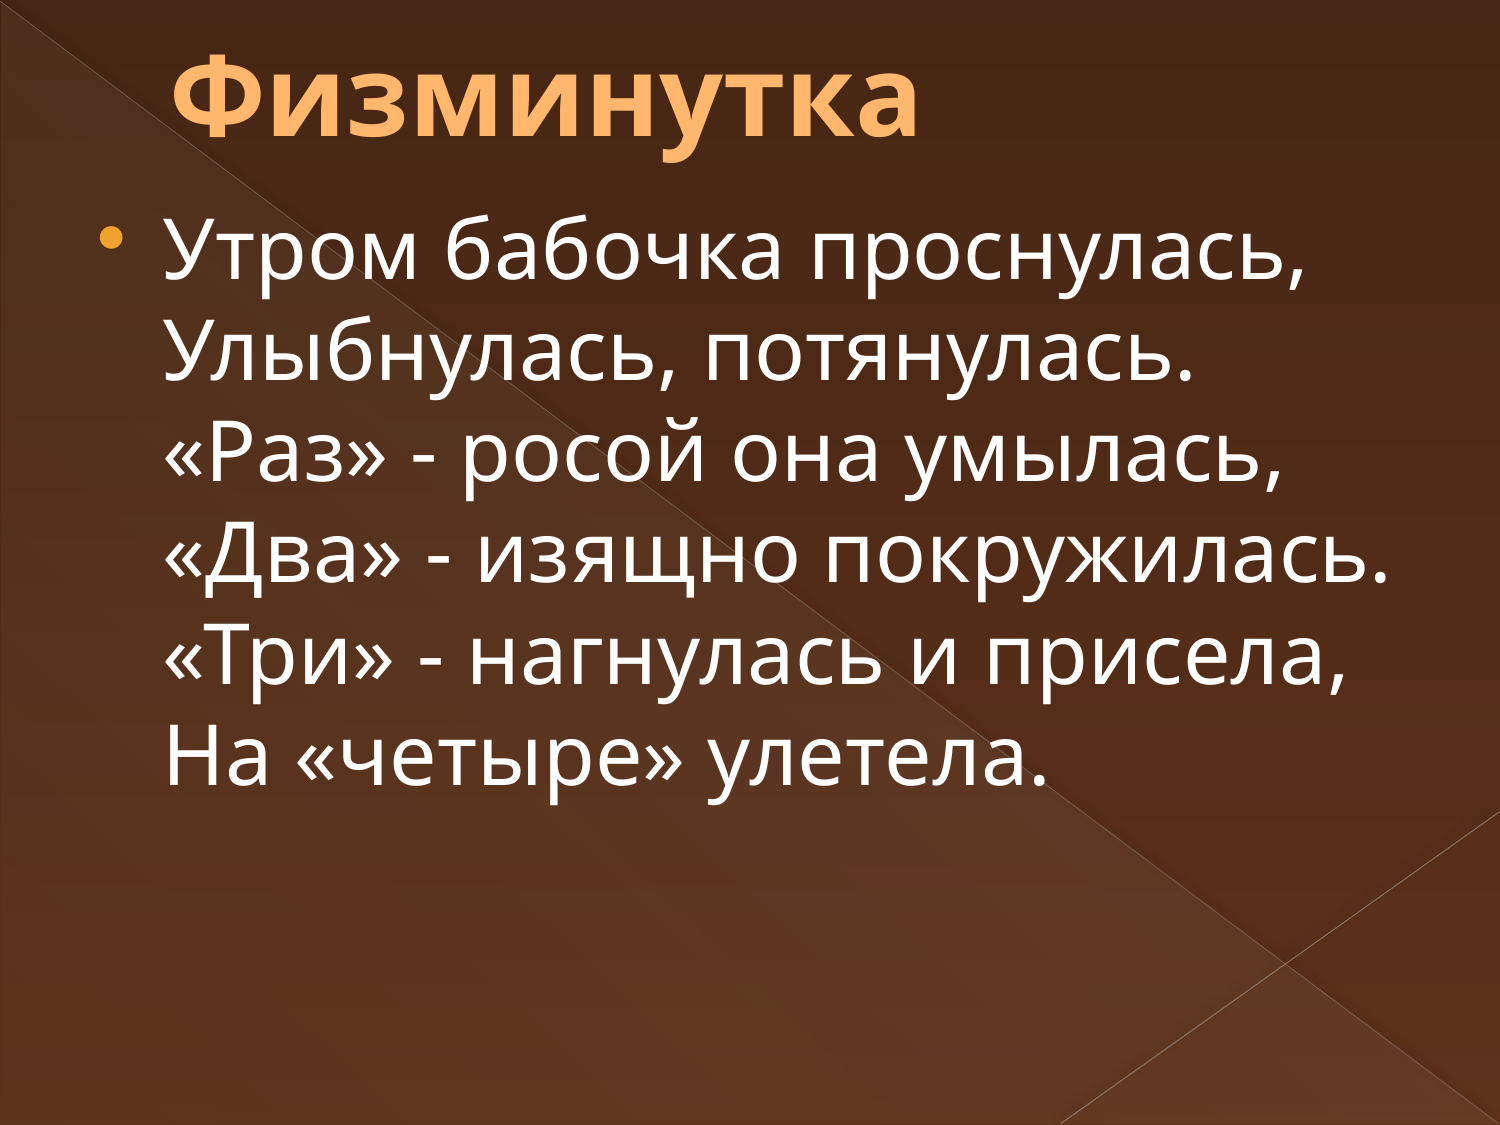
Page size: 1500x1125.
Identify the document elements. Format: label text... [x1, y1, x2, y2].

list Утром бабочка проснулась, Улыбнулась, потянулась. «Раз» - росой она умылась, «Два» - изящно покружилась. «Три» - нагнулась и присела, На «четыре» улетела. [75, 187, 1425, 1059]
title Физминутка [75, 43, 1425, 187]
